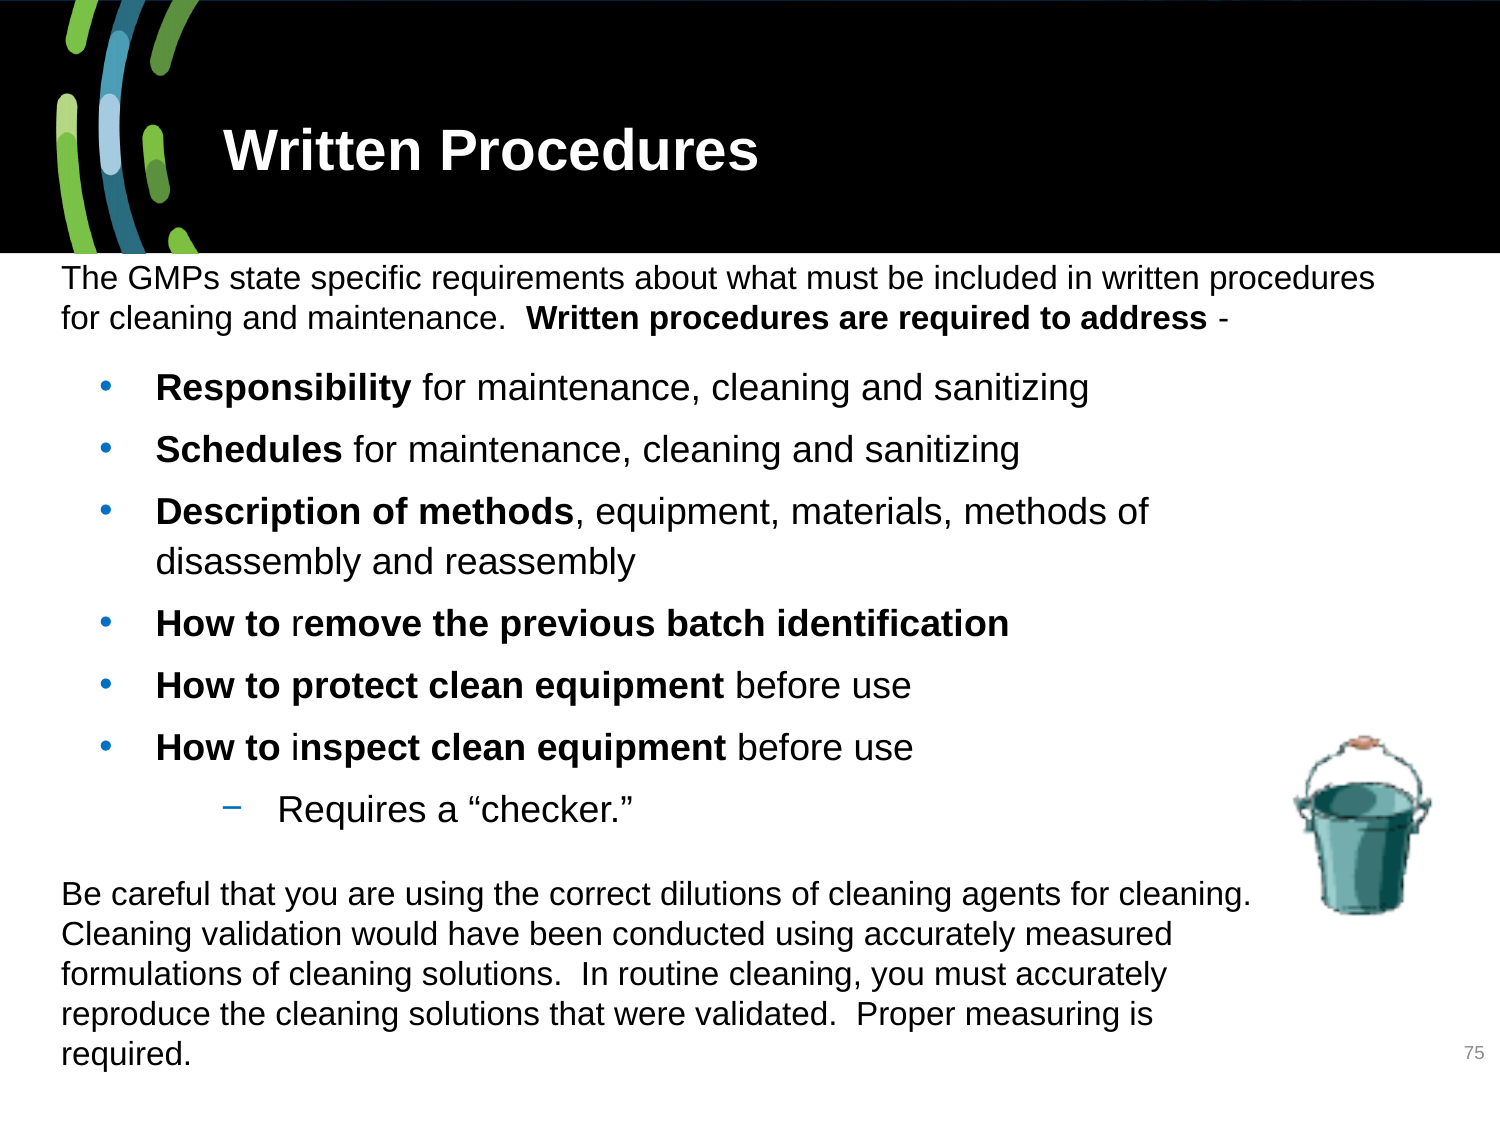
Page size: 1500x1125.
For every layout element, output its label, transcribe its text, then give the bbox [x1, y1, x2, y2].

slide_number 75 [1413, 1010, 1500, 1093]
text_box Be careful that you are using the correct dilutions of cleaning agents for cleaning. Cleaning validation would have been conducted using accurately measured formulations of cleaning solutions. In routine cleaning, you must accurately reproduce the cleaning solutions that were validated. Proper measuring is required. [46, 864, 1309, 1079]
picture [0, 0, 512, 254]
picture [1266, 733, 1464, 932]
text_box The GMPs state specific requirements about what must be included in written procedures for cleaning and maintenance. Written procedures are required to address - [46, 248, 1426, 344]
title Written Procedures [208, 33, 1469, 251]
text_box Responsibility for maintenance, cleaning and sanitizing Schedules for maintenance, cleaning and sanitizing Description of methods, equipment, materials, methods of disassembly and reassembly How to remove the previous batch identification How to protect clean equipment before use How to inspect clean equipment before use Requires a “checker.” [84, 351, 1377, 838]
